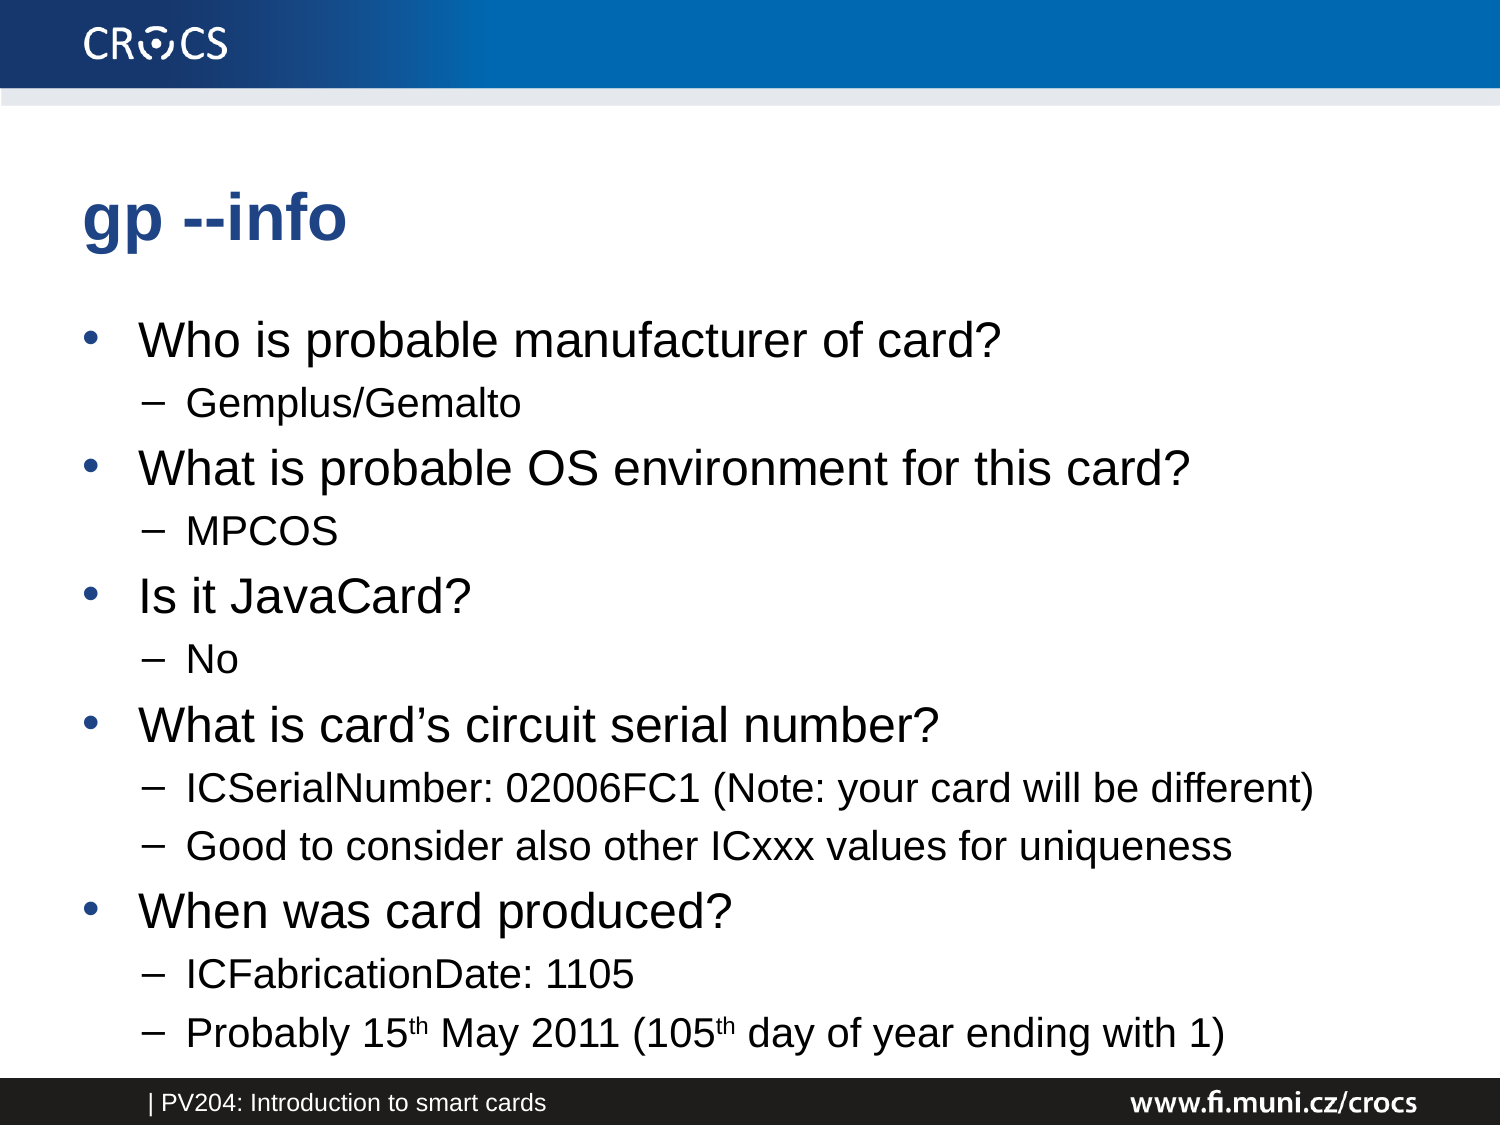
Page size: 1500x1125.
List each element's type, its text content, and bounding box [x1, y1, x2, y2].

title gp --info [82, 148, 1433, 280]
picture [0, 0, 1500, 1125]
footer | PV204: Introduction to smart cards [147, 1078, 623, 1125]
list Who is probable manufacturer of card? Gemplus/Gemalto What is probable OS environment for this card? MPCOS Is it JavaCard? No What is card’s circuit serial number? ICSerialNumber: 02006FC1 (Note: your card will be different) Good to consider also other ICxxx values for uniqueness When was card produced? ICFabricationDate: 1105 Probably 15th May 2011 (105th day of year ending with 1) [82, 306, 1433, 988]
